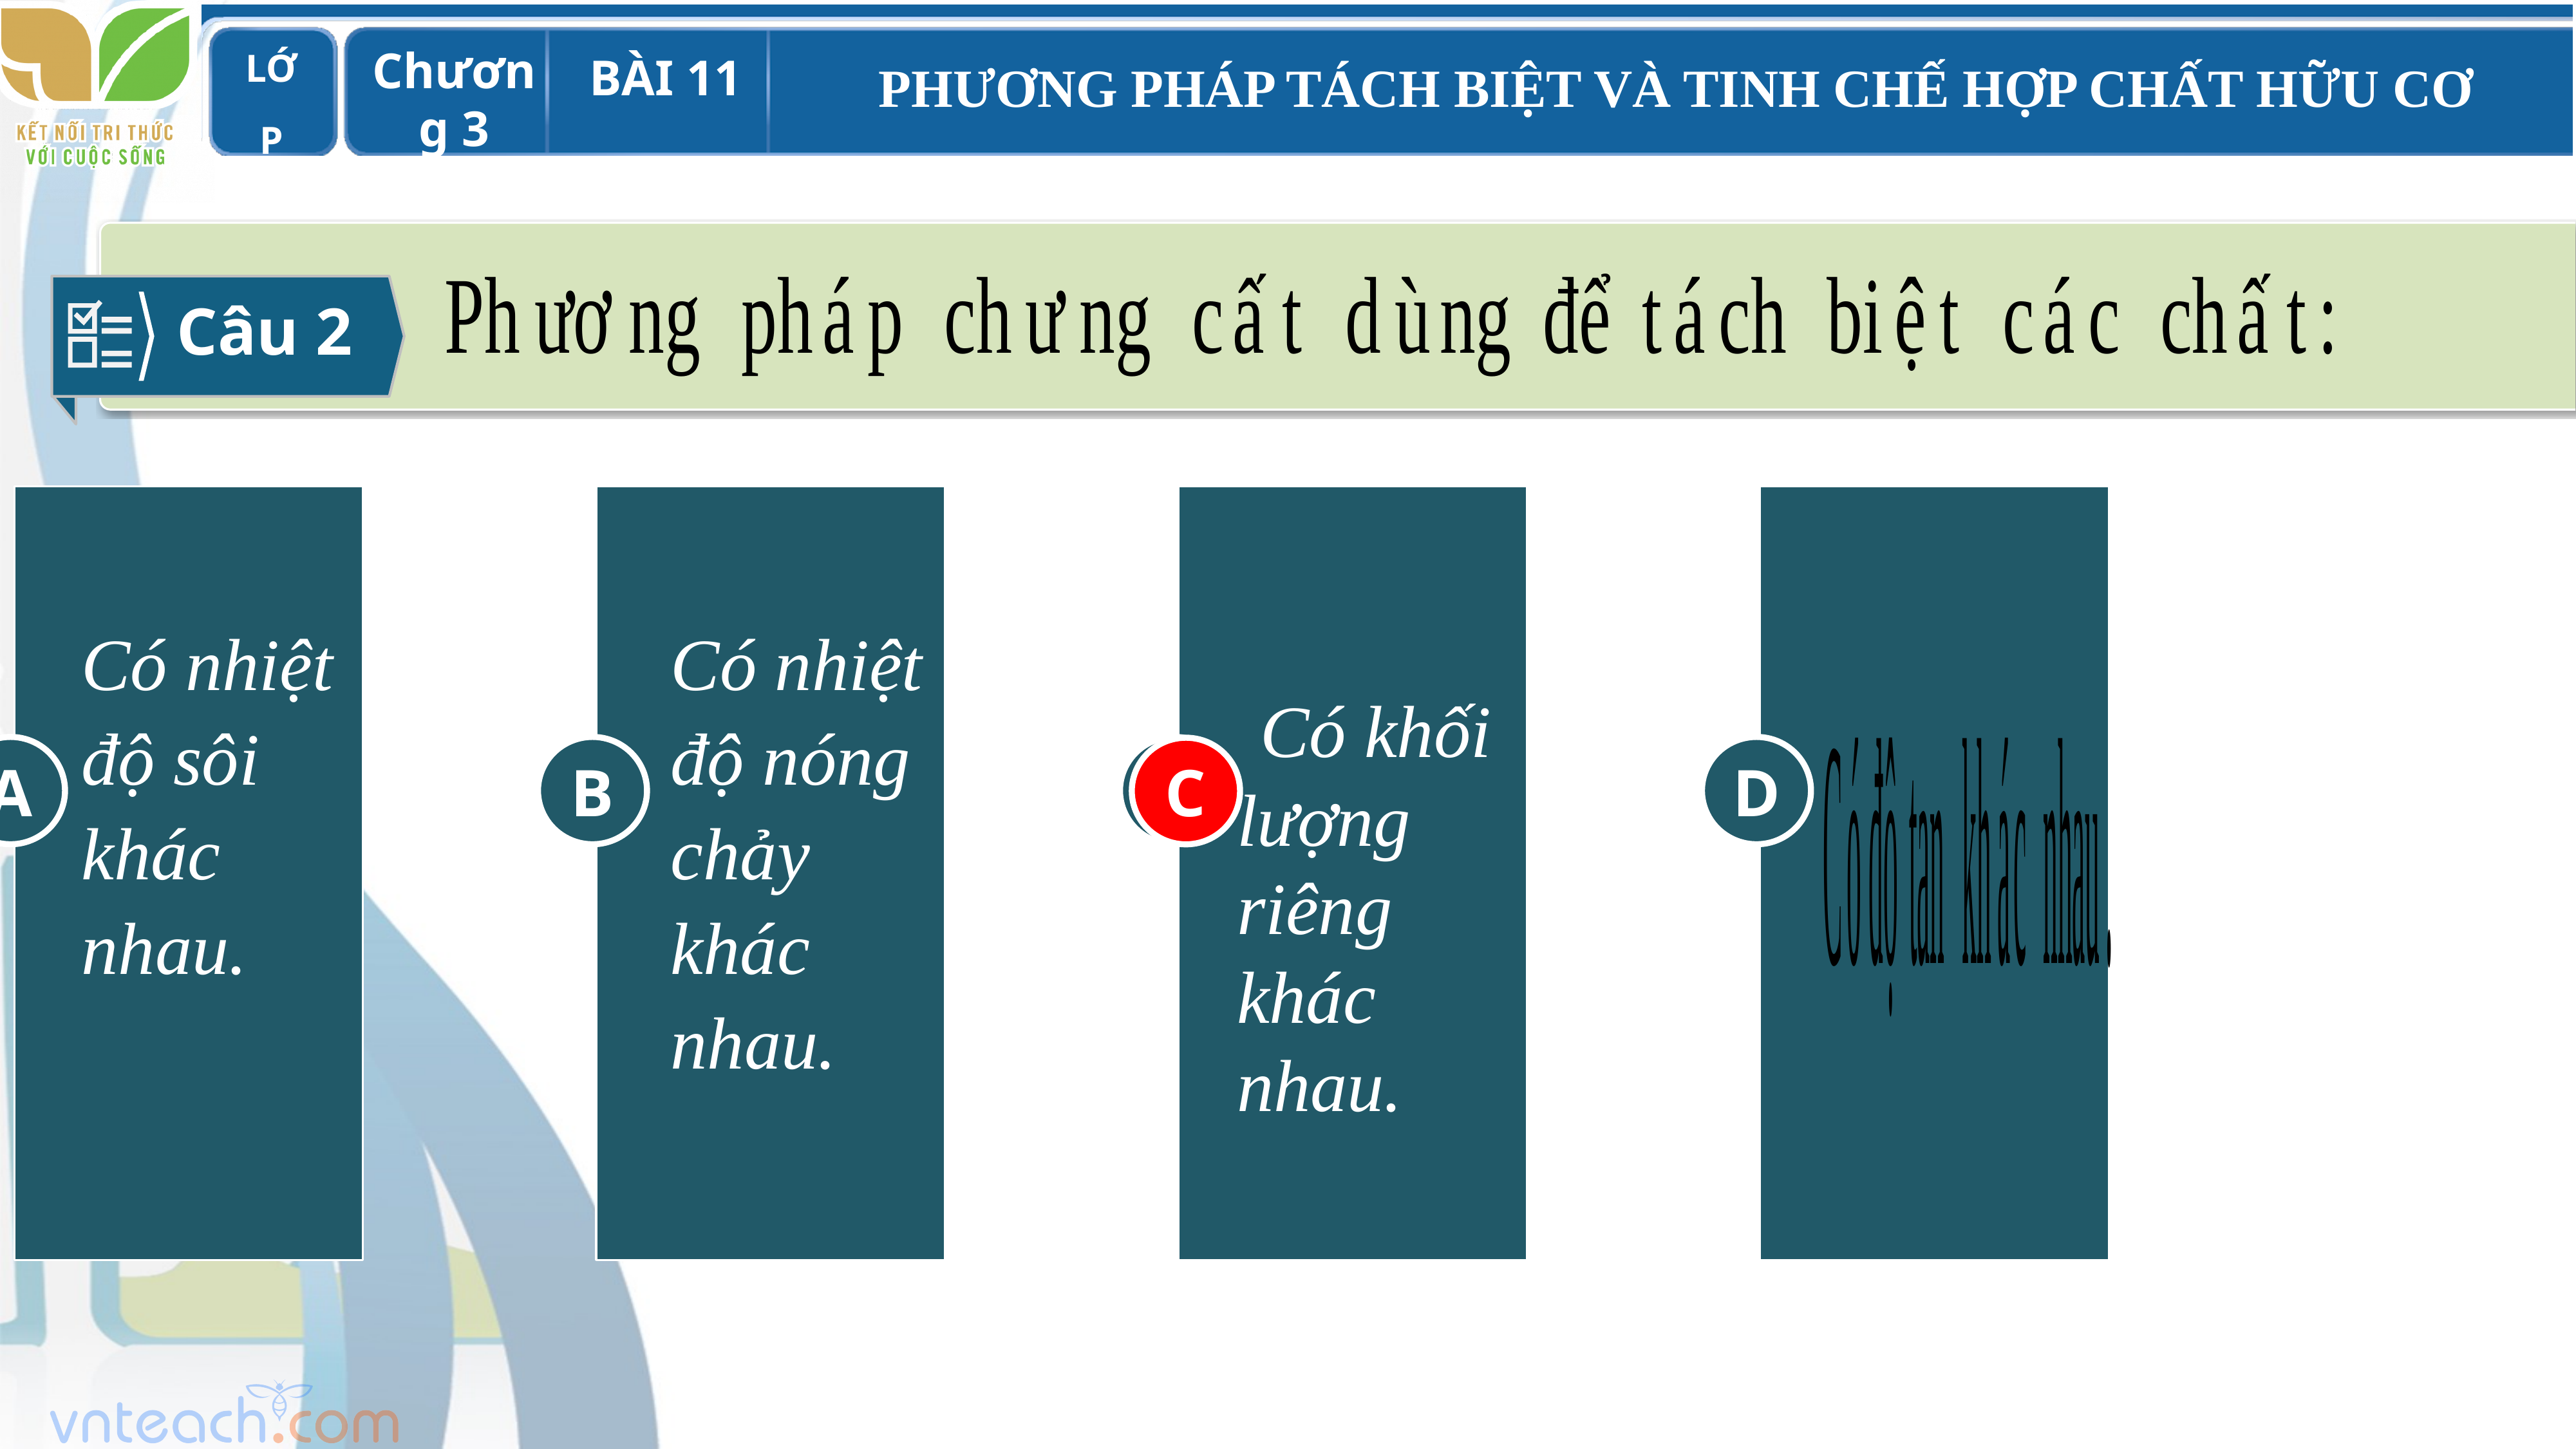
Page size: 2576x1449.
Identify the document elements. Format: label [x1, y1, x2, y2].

text_box [52, 222, 2576, 425]
text_box [0, 485, 2112, 1260]
picture [0, 0, 2576, 1449]
